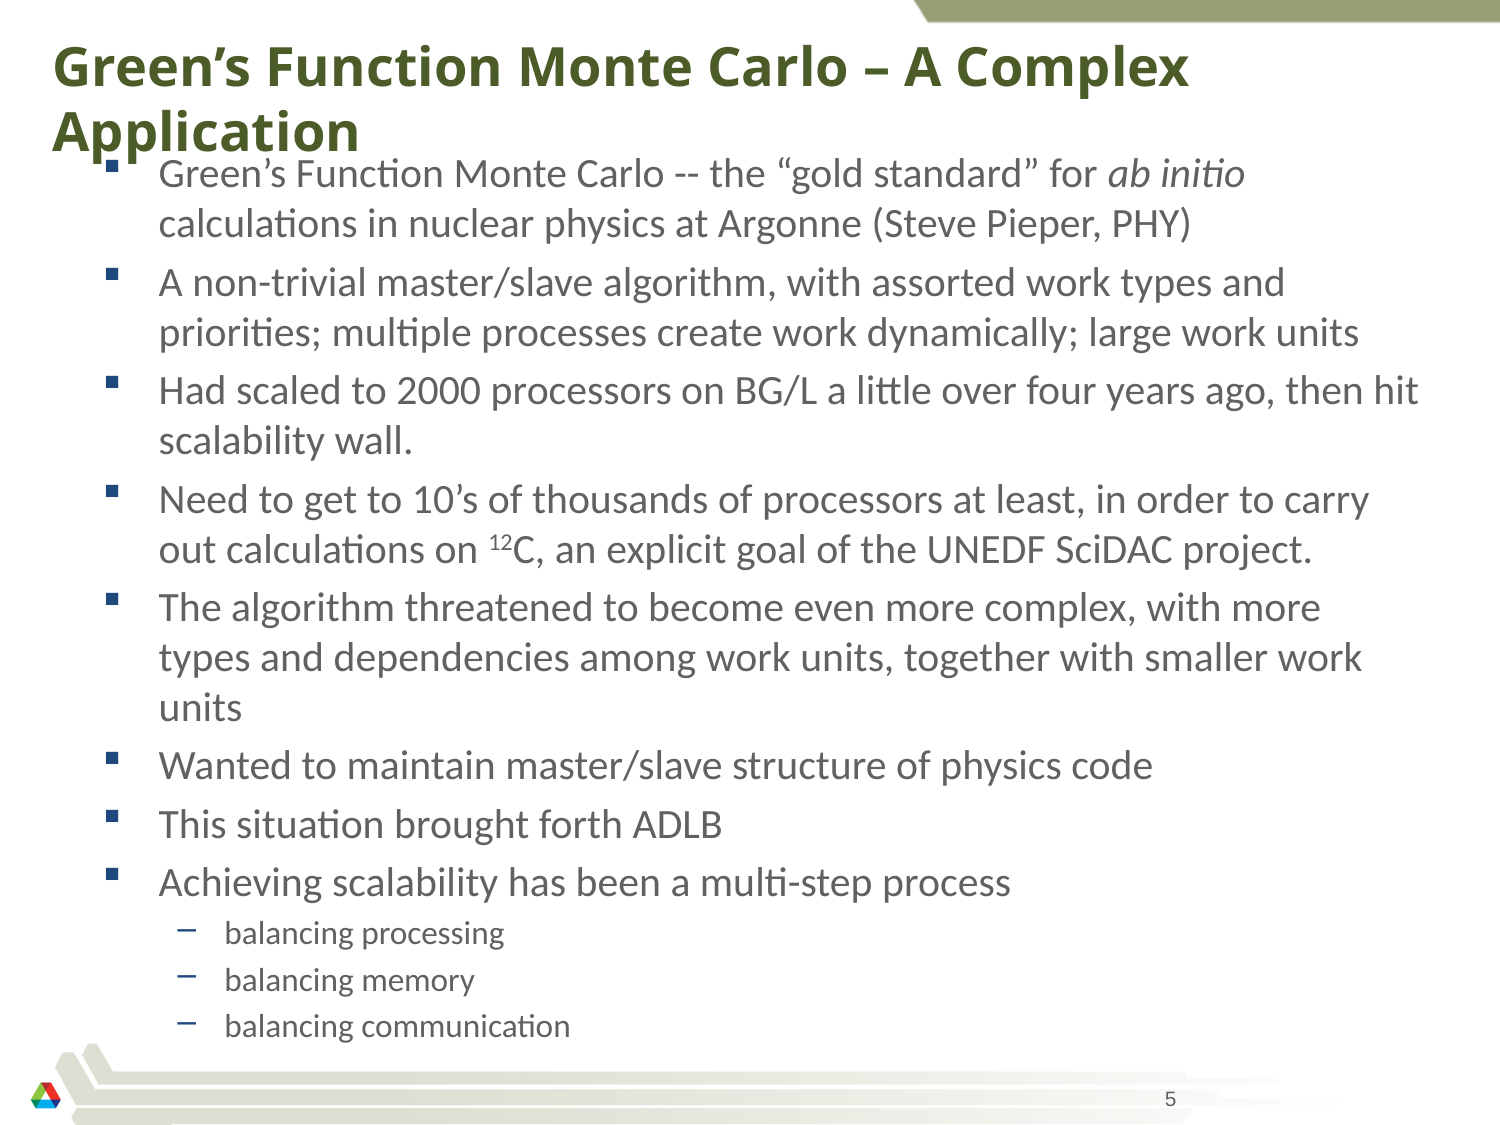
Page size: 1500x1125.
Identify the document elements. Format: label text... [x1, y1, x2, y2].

title Green’s Function Monte Carlo – A Complex Application [37, 24, 1500, 186]
list Green’s Function Monte Carlo -- the “gold standard” for ab initio calculations in nuclear physics at Argonne (Steve Pieper, PHY) A non-trivial master/slave algorithm, with assorted work types and priorities; multiple processes create work dynamically; large work units Had scaled to 2000 processors on BG/L a little over four years ago, then hit scalability wall. Need to get to 10’s of thousands of processors at least, in order to carry out calculations on 12C, an explicit goal of the UNEDF SciDAC project. The algorithm threatened to become even more complex, with more types and dependencies among work units, together with smaller work units Wanted to maintain master/slave structure of physics code This situation brought forth ADLB Achieving scalability has been a multi-step process balancing processing balancing memory balancing communication [87, 138, 1437, 969]
picture [0, 1037, 1500, 1125]
picture [0, 0, 1500, 24]
slide_number 5 [1149, 1077, 1376, 1113]
